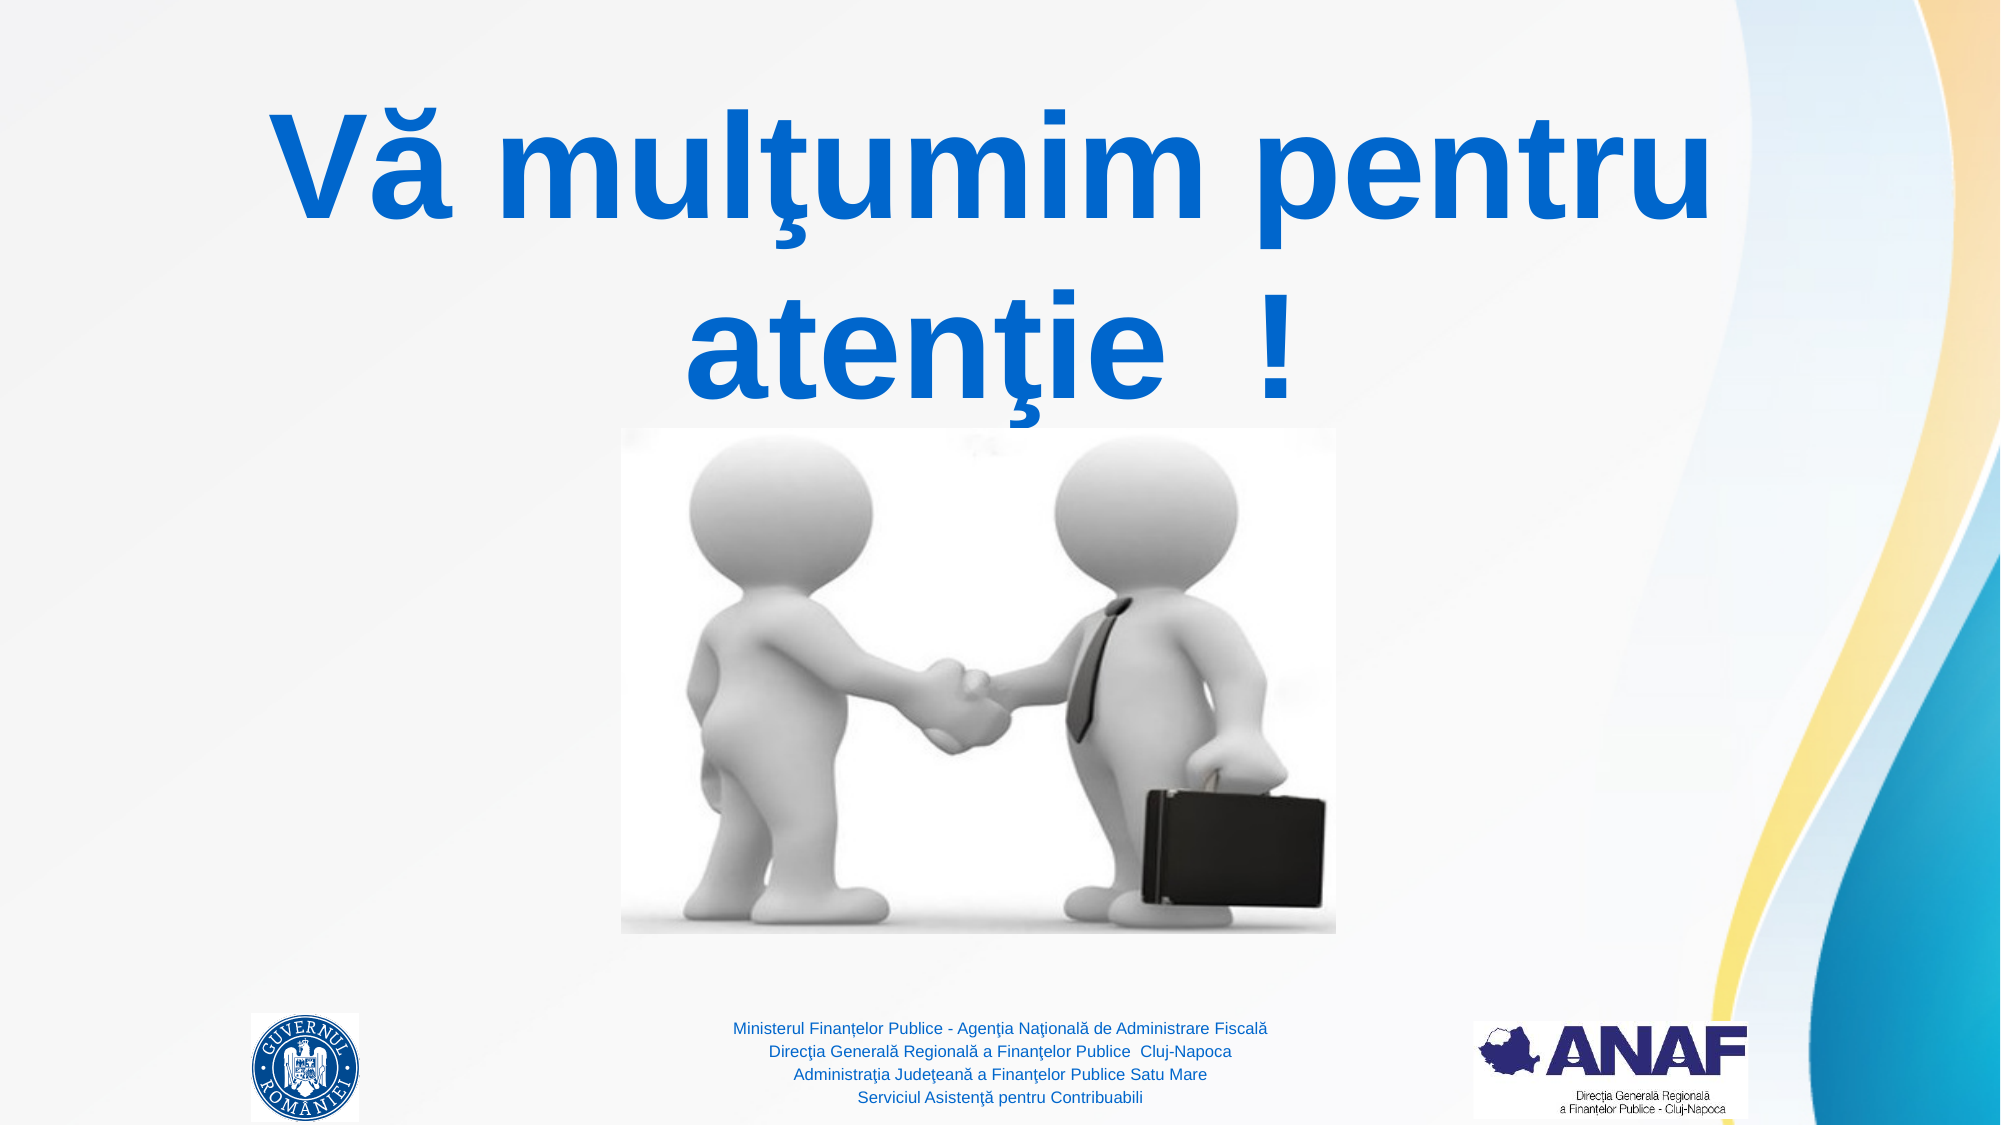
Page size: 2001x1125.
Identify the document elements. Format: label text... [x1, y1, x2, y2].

picture [0, 0, 2001, 1125]
text_box Ministerul Finanțelor Publice - Agenţia Naţională de Administrare Fiscală Direcţia Generală Regională a Finanţelor Publice Cluj-Napoca Administraţia Judeţeană a Finanţelor Publice Satu Mare Serviciul Asistenţă pentru Contribuabili [250, 1010, 1751, 1118]
text_box Vă mulţumim pentru atenţie ! [125, 61, 1862, 436]
text_box [94, 38, 1862, 1001]
